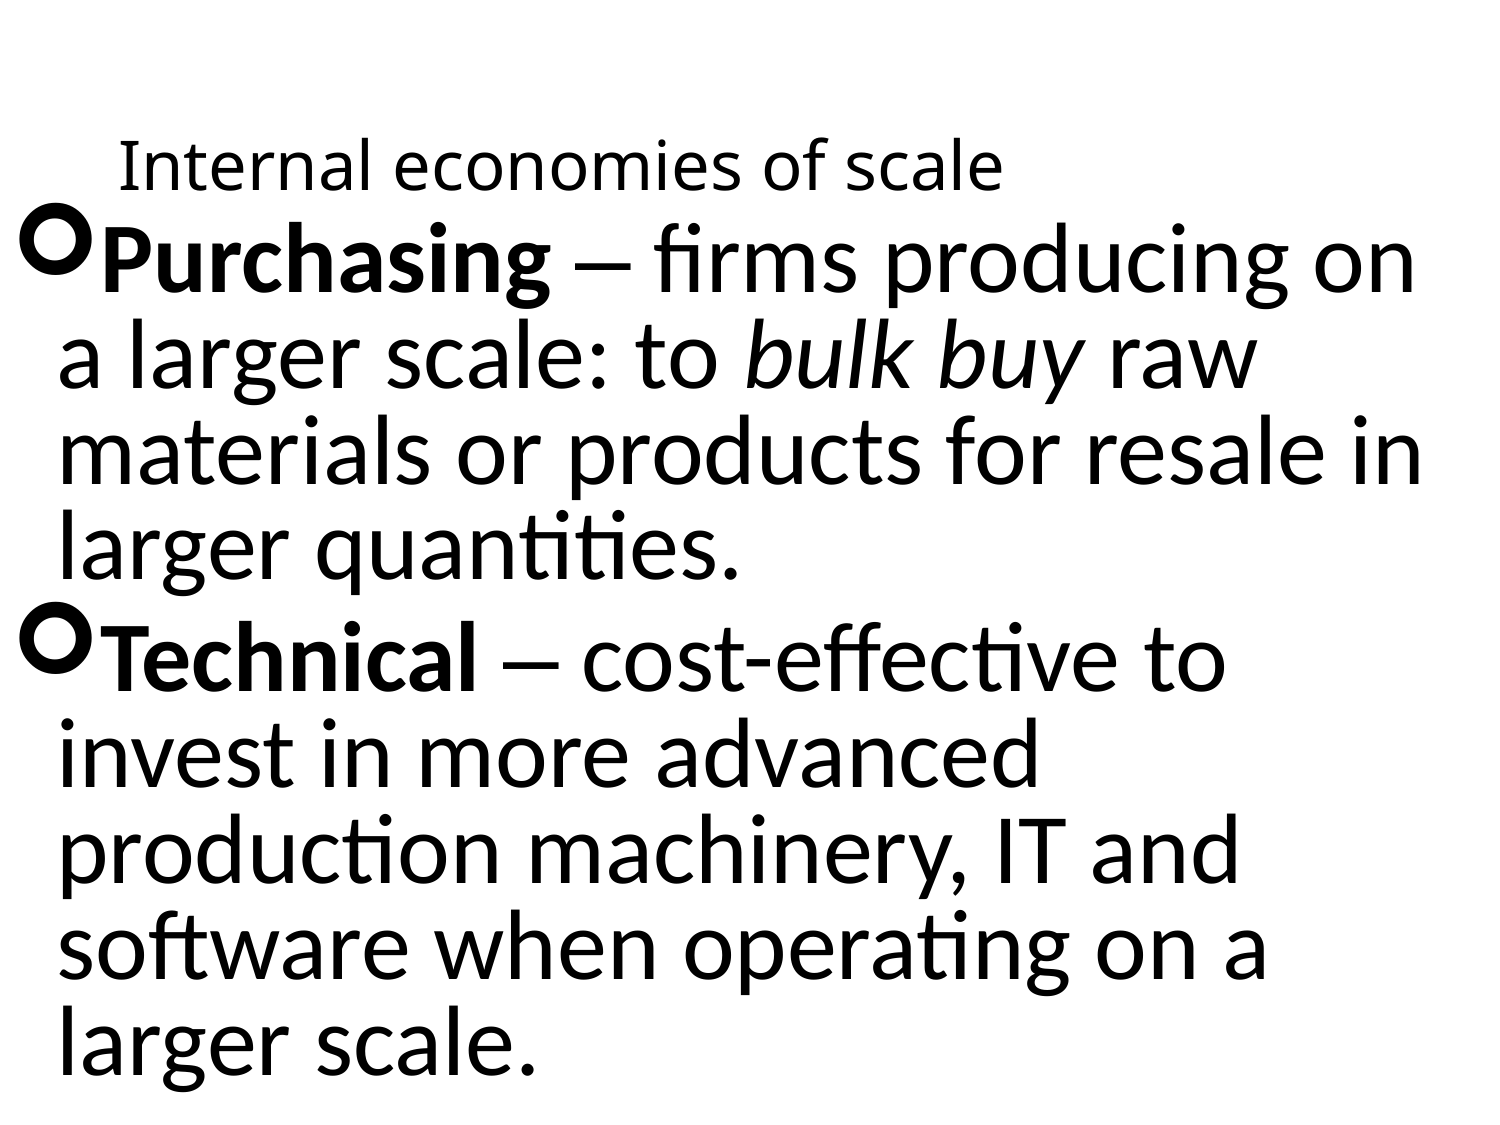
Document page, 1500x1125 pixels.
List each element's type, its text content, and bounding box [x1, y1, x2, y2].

list Purchasing – firms producing on a larger scale: to bulk buy raw materials or products for resale in larger quantities. Technical – cost-effective to invest in more advanced production machinery, IT and software when operating on a larger scale. [0, 208, 1483, 1071]
title Internal economies of scale [103, 59, 1397, 208]
